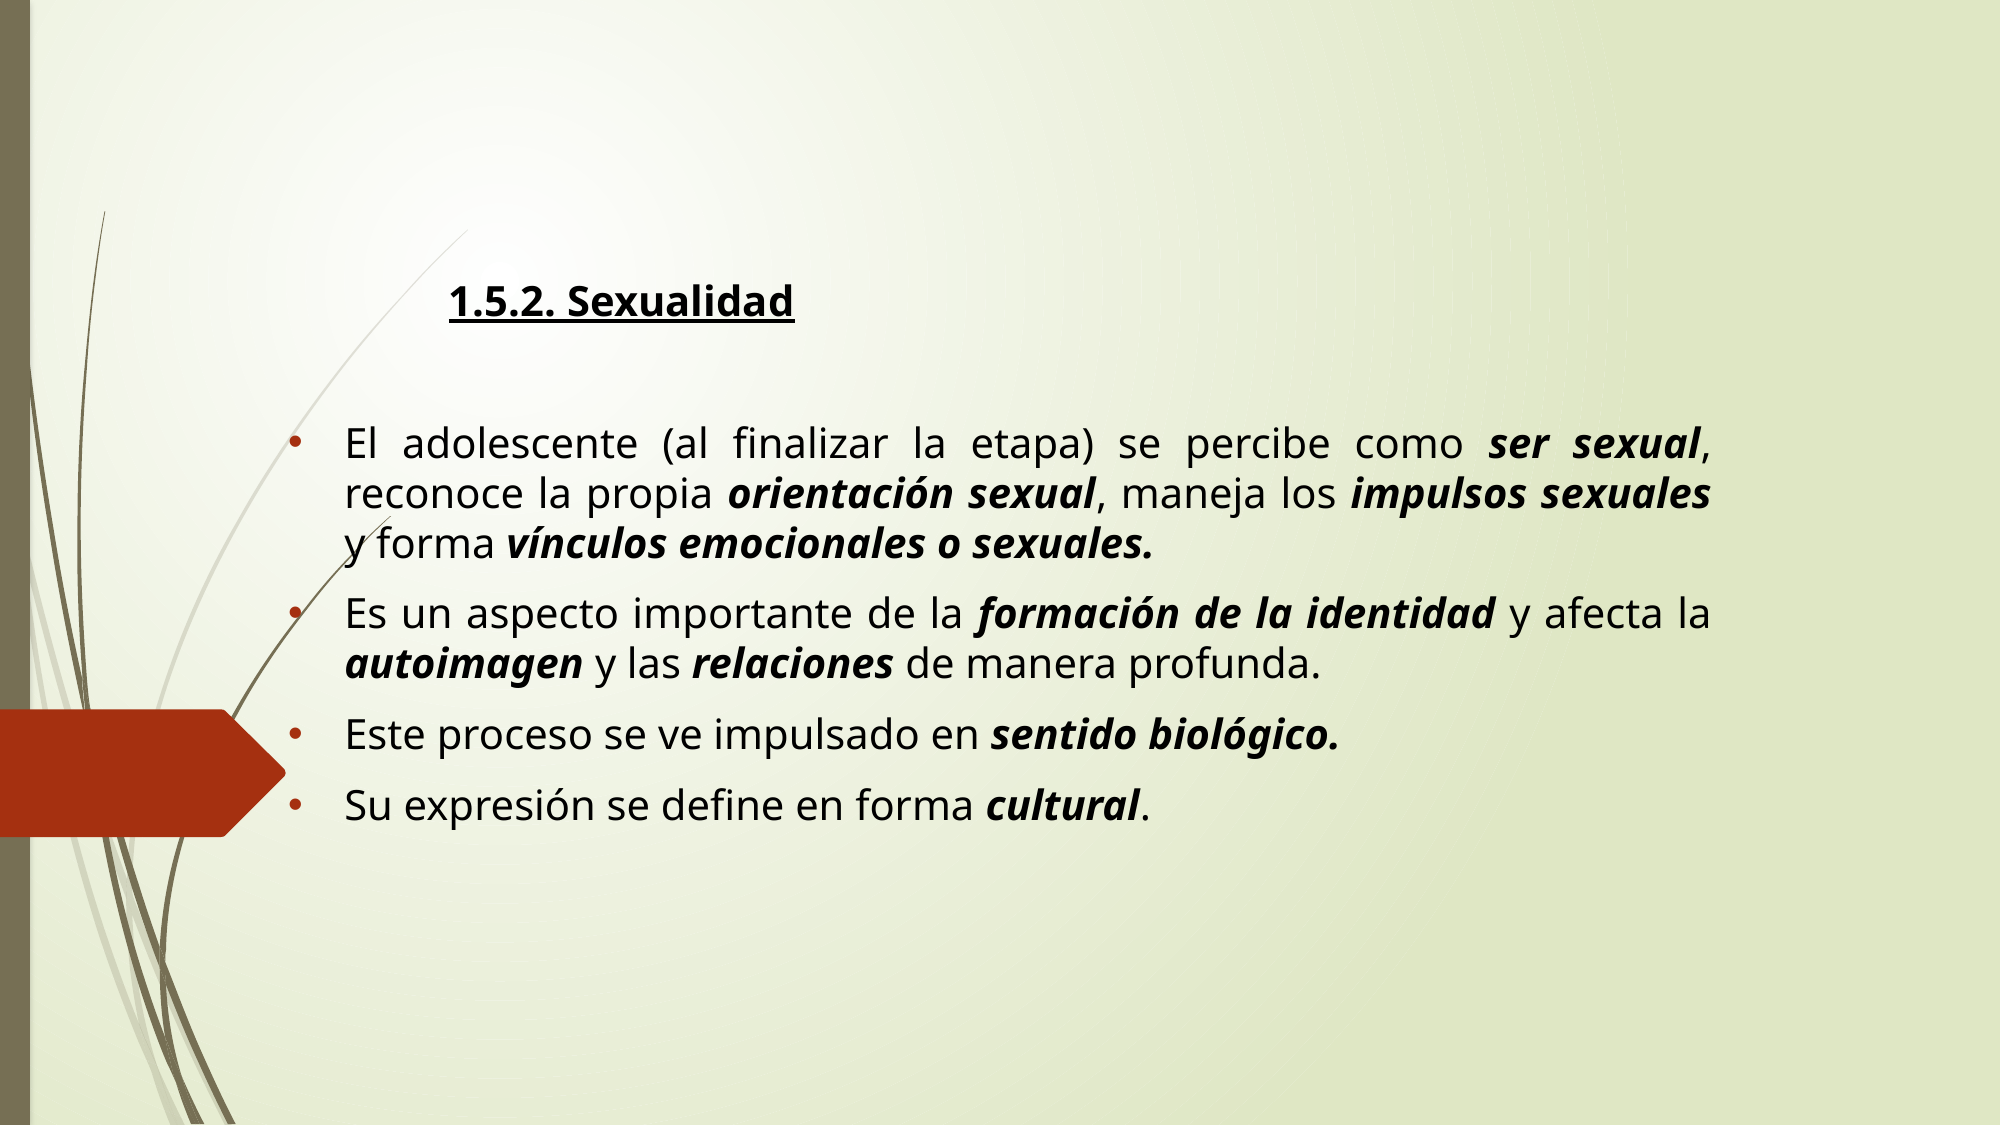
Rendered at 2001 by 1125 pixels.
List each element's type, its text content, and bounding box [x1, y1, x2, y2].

subtitle 1.5.2. Sexualidad El adolescente (al finalizar la etapa) se percibe como ser sexual, reconoce la propia orientación sexual, maneja los impulsos sexuales y forma vínculos emocionales o sexuales. Es un aspecto importante de la formación de la identidad y afecta la autoimagen y las relaciones de manera profunda. Este proceso se ve impulsado en sentido biológico. Su expresión se define en forma cultural. [273, 267, 1727, 858]
